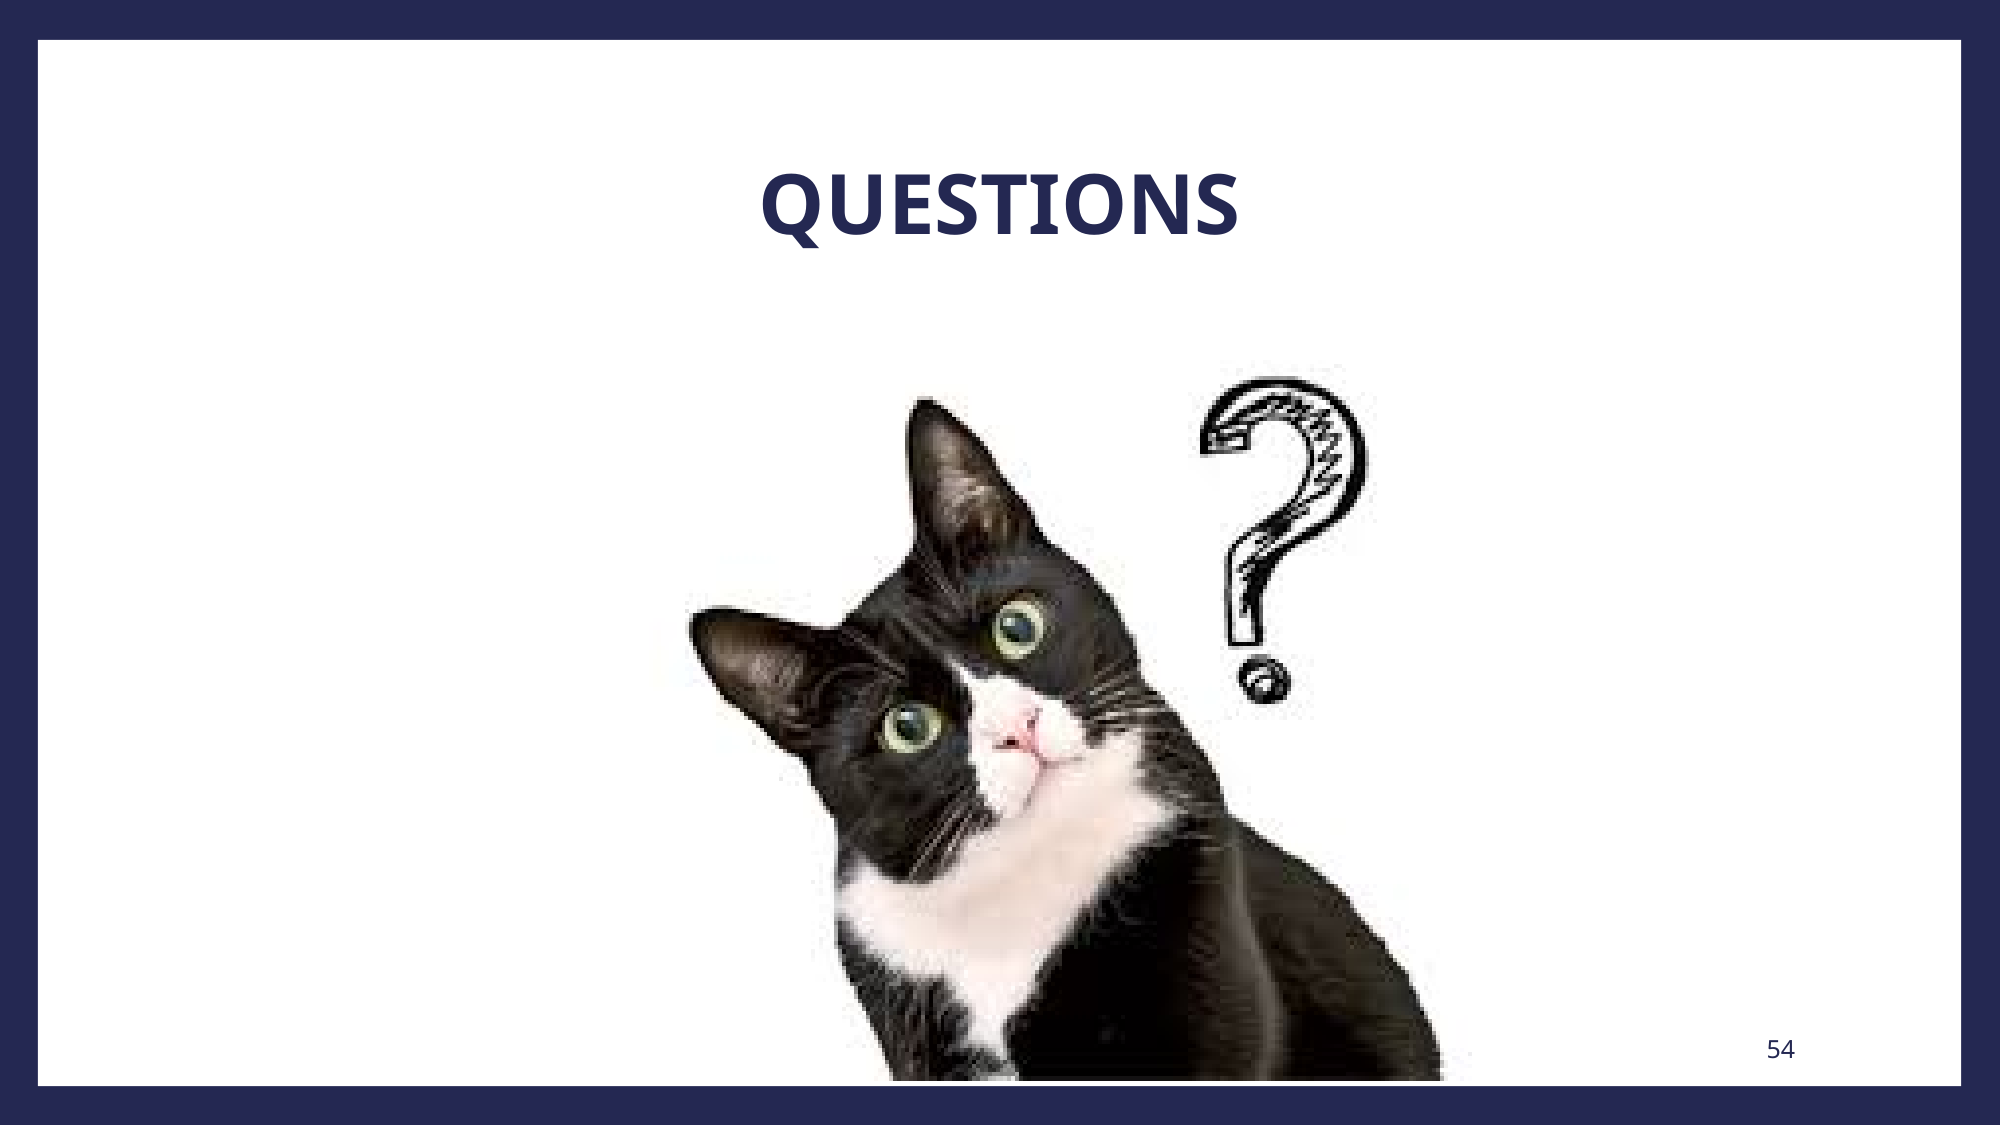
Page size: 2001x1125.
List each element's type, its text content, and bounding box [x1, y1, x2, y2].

slide_number 54 [1658, 1020, 1811, 1081]
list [528, 360, 1653, 1082]
title QUESTIONS [95, 114, 1905, 301]
